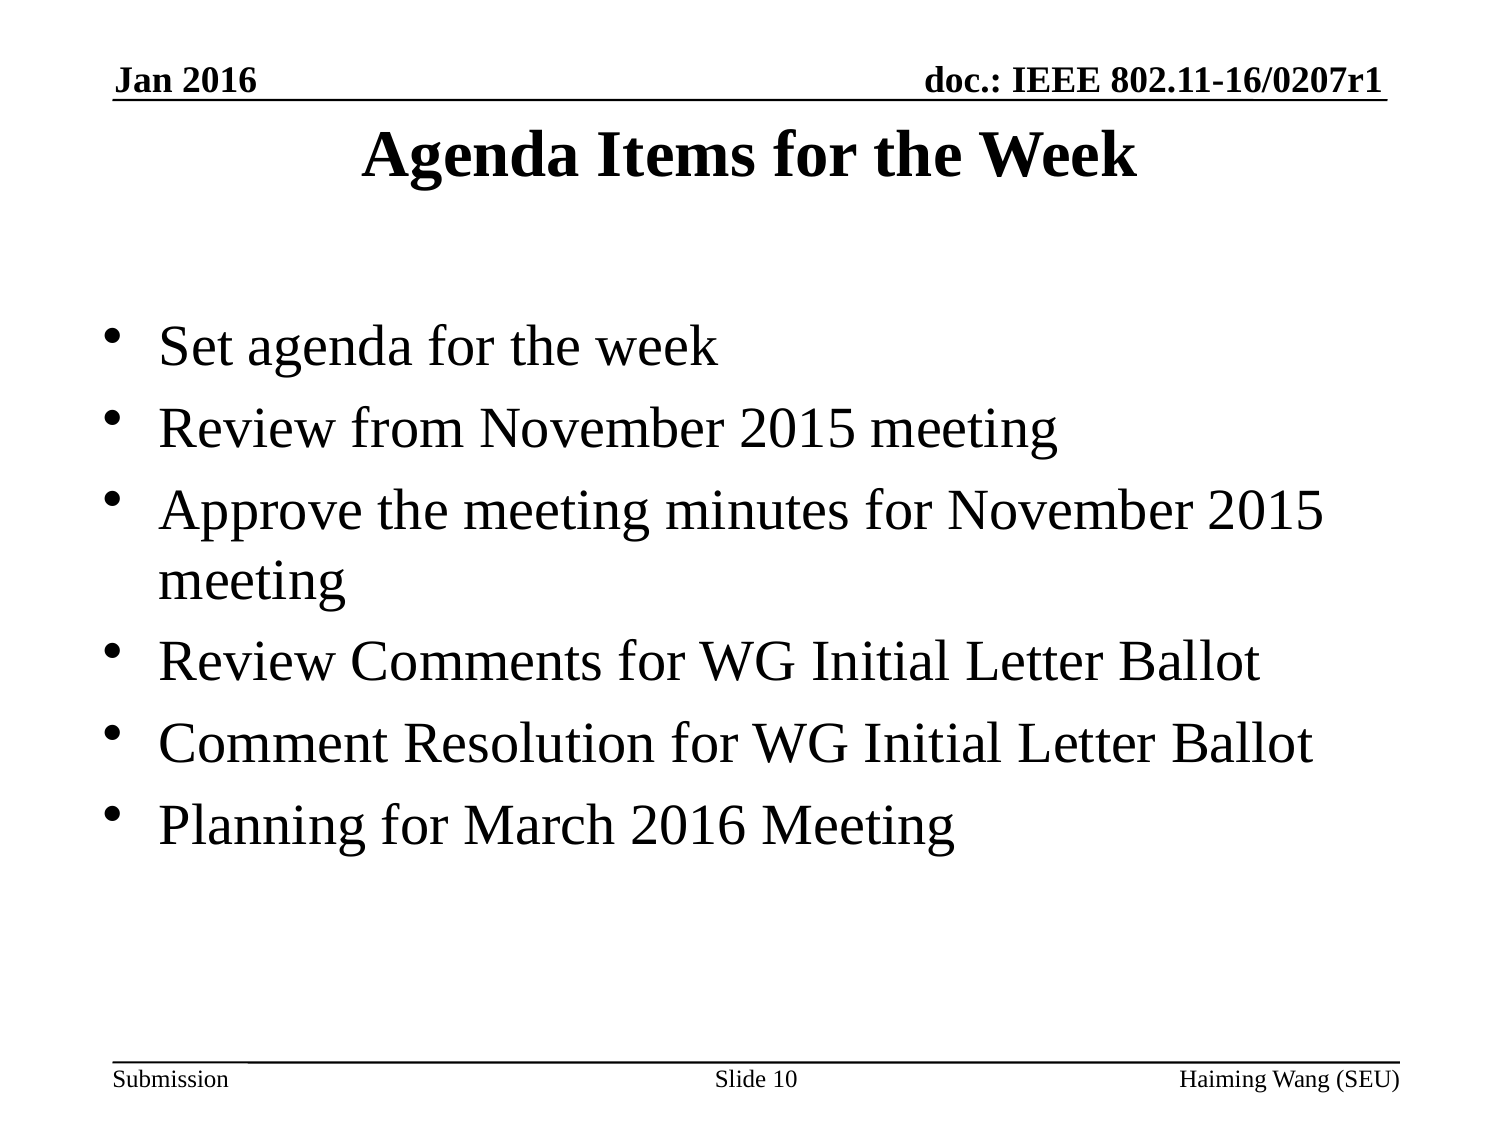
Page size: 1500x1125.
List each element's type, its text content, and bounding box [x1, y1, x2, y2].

list Set agenda for the week Review from November 2015 meeting Approve the meeting minutes for November 2015 meeting Review Comments for WG Initial Letter Ballot Comment Resolution for WG Initial Letter Ballot Planning for March 2016 Meeting [87, 299, 1450, 1063]
slide_number Slide 10 [712, 1061, 800, 1093]
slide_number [114, 54, 351, 101]
title Agenda Items for the Week [112, 62, 1388, 238]
footer Haiming Wang (SEU) [1137, 1062, 1401, 1094]
